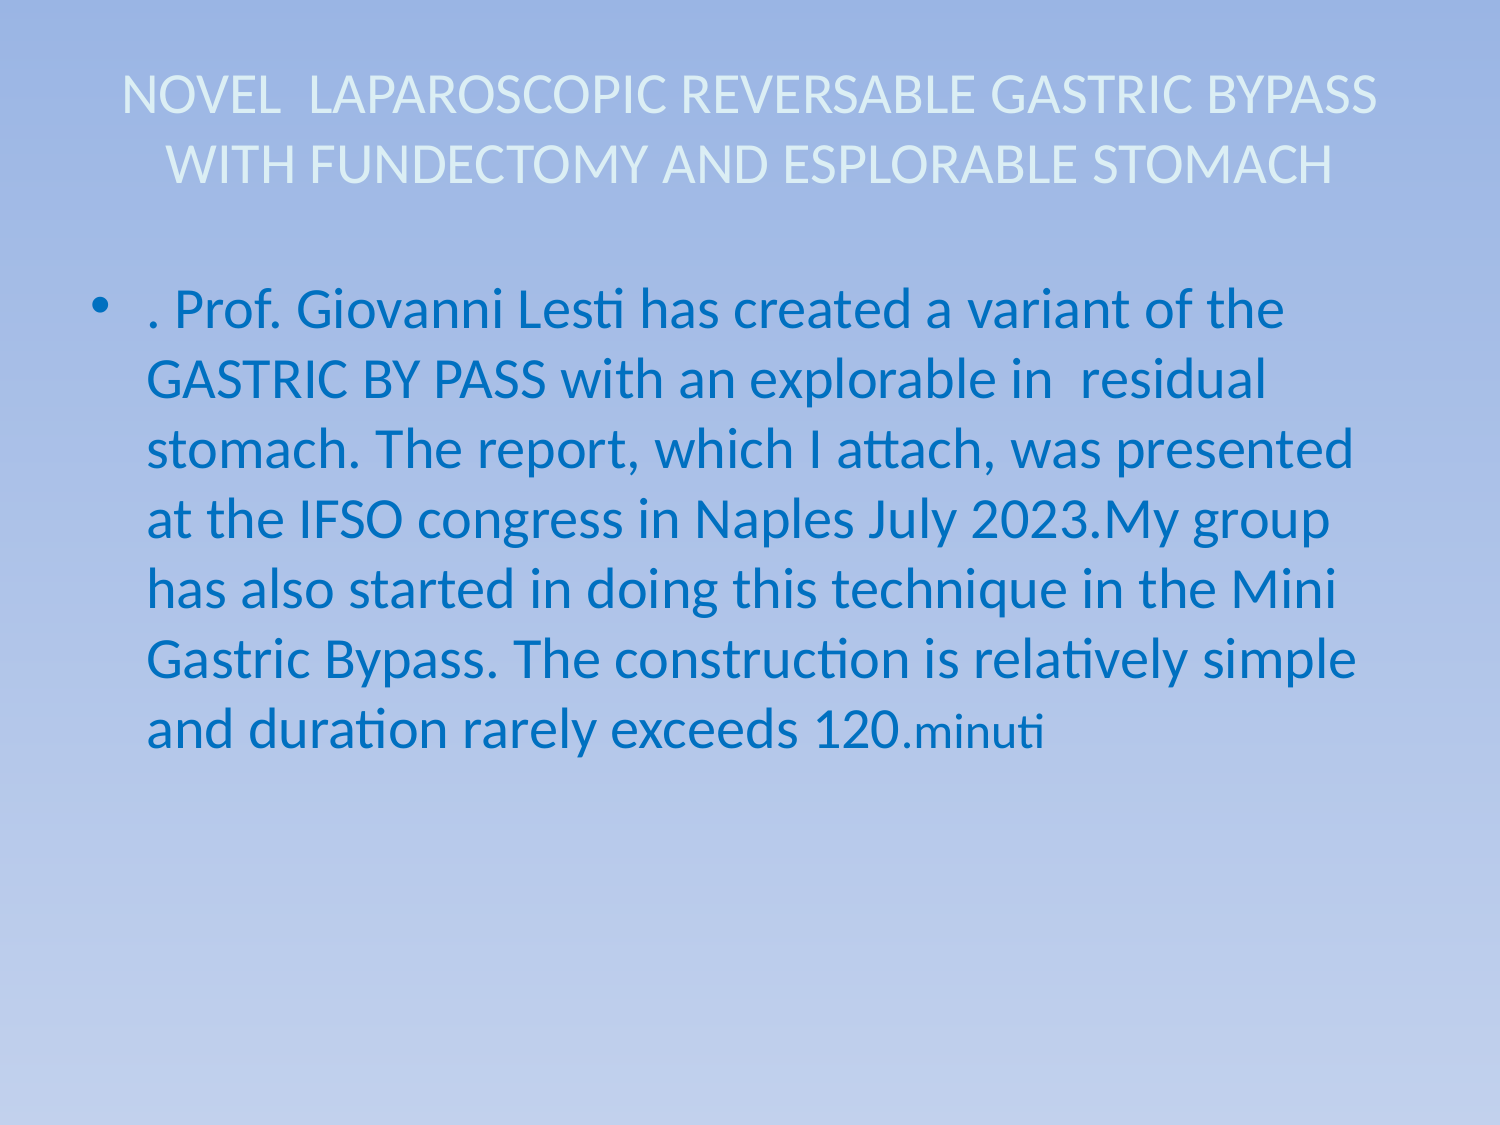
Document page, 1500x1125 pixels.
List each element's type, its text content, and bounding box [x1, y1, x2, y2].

list . Prof. Giovanni Lesti has created a variant of the GASTRIC BY PASS with an explorable in residual stomach. The report, which I attach, was presented at the IFSO congress in Naples July 2023.My group has also started in doing this technique in the Mini Gastric Bypass. The construction is relatively simple and duration rarely exceeds 120.minuti [74, 262, 1426, 1006]
title NOVEL LAPAROSCOPIC REVERSABLE GASTRIC BYPASS WITH FUNDECTOMY AND ESPLORABLE STOMACH [74, 55, 1426, 244]
